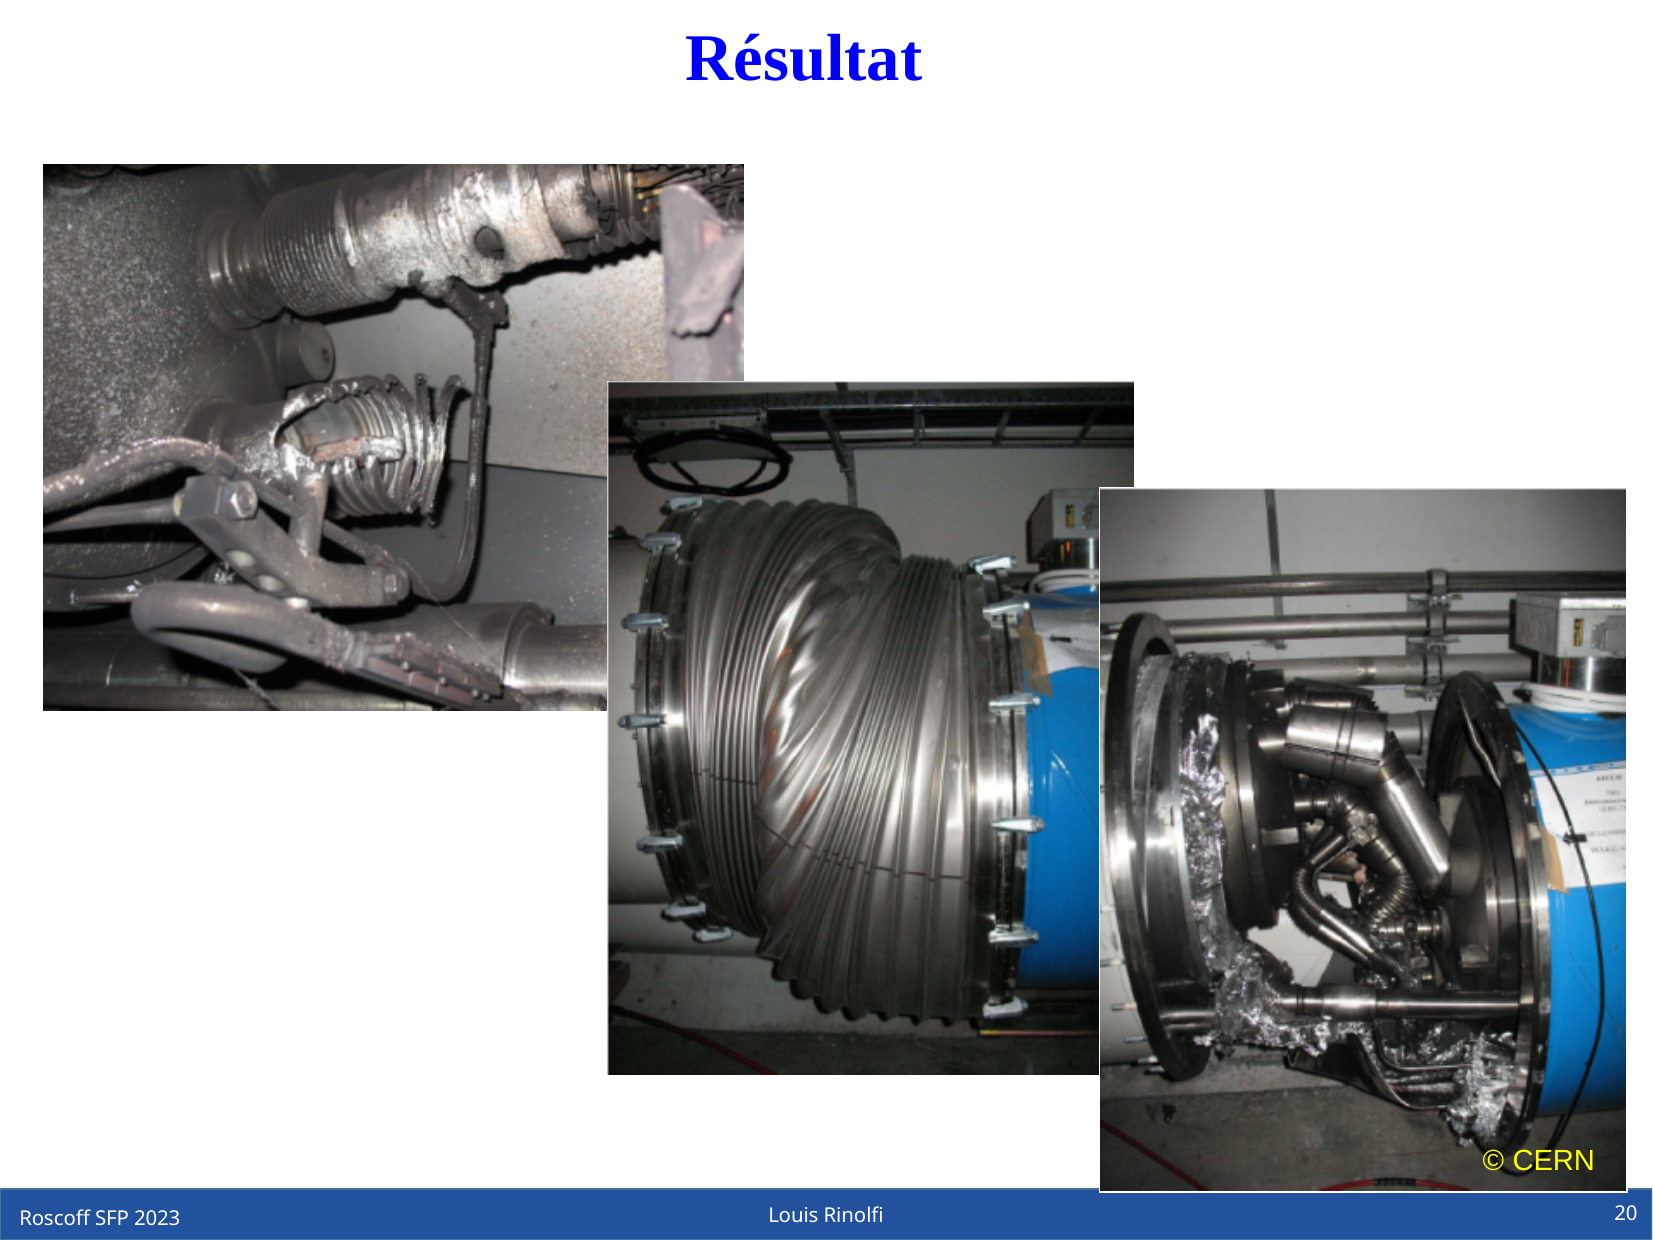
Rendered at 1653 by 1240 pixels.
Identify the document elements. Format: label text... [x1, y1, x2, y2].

picture [43, 164, 1627, 1192]
slide_number 20 [1282, 1181, 1653, 1239]
footer Louis Rinolfi [532, 1183, 1121, 1239]
slide_number Roscoff SFP 2023 [2, 1184, 463, 1239]
text_box Résultat [183, 6, 1425, 101]
